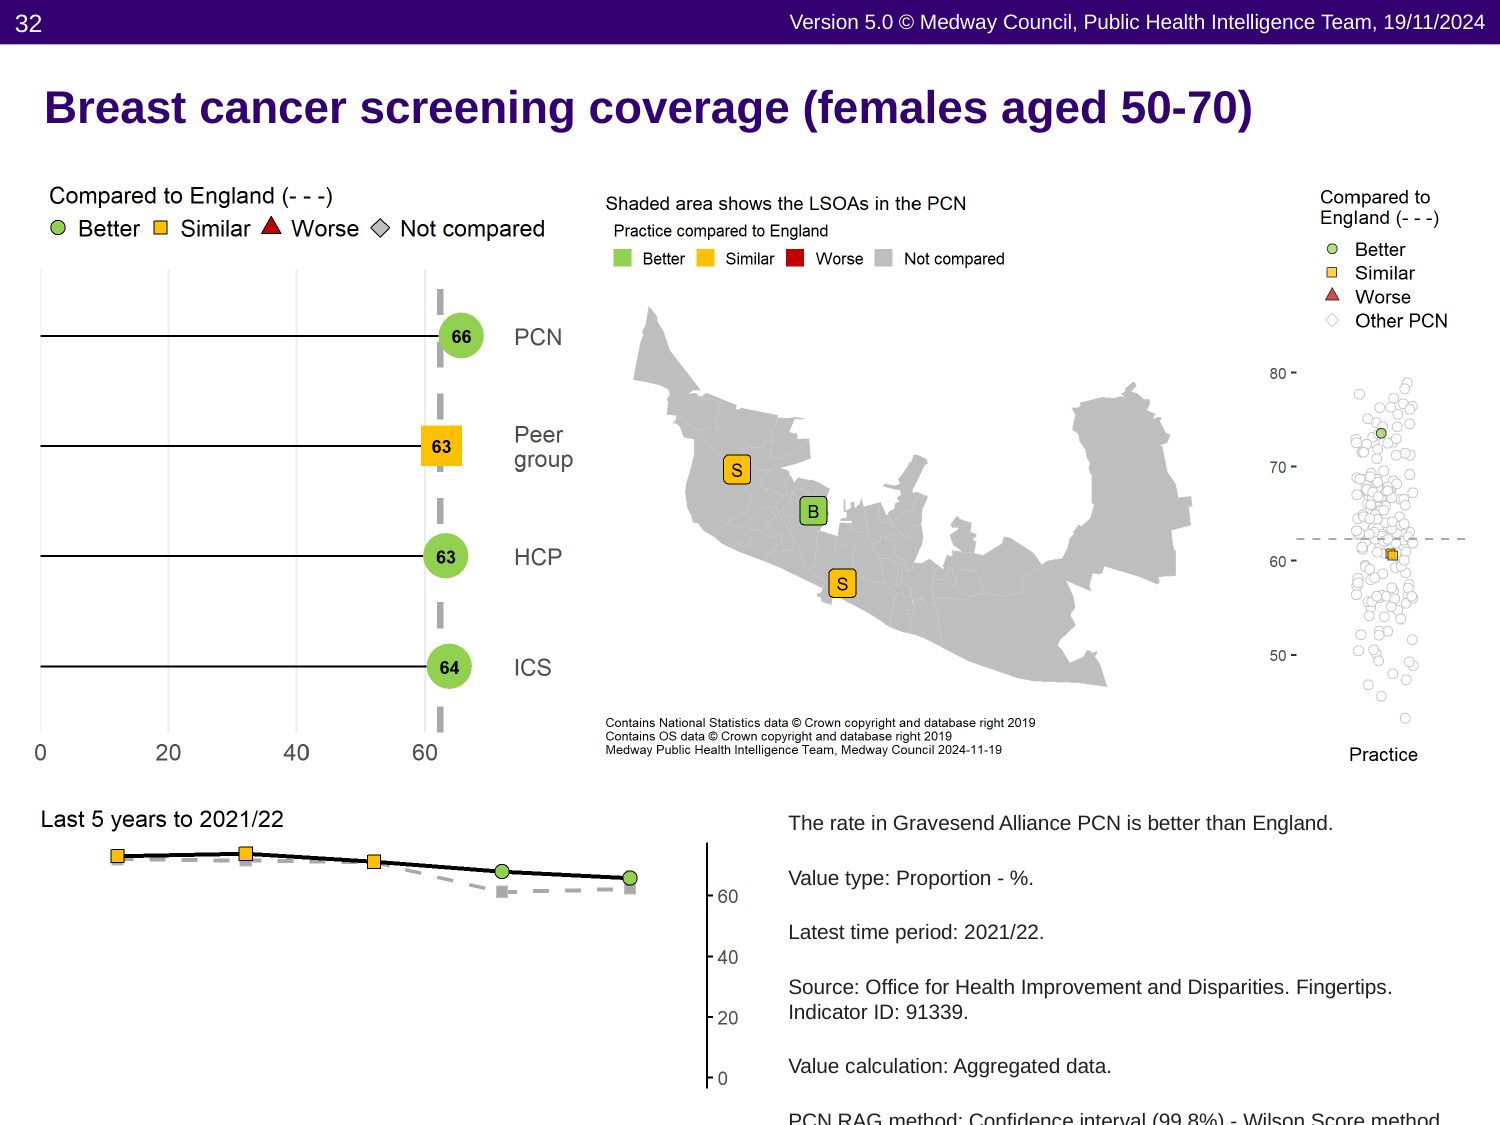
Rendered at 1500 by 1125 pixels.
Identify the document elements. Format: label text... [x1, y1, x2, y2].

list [605, 164, 1221, 776]
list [29, 798, 751, 1107]
list Version 5.0 © Medway Council, Public Health Intelligence Team, 19/11/2024 [419, 0, 1500, 43]
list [1233, 164, 1483, 776]
list 32 [0, 0, 95, 95]
list The rate in Gravesend Alliance PCN is better than England. Value type: Proportion - %. Latest time period: 2021/22. Source: Office for Health Improvement and Disparities. Fingertips. Indicator ID: 91339. Value calculation: Aggregated data. PCN RAG method: Confidence interval (99.8%) - Wilson Score method. Small area type: Practice. [773, 802, 1483, 1106]
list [29, 164, 585, 776]
title Breast cancer screening coverage (females aged 50-70) [29, 70, 1471, 138]
